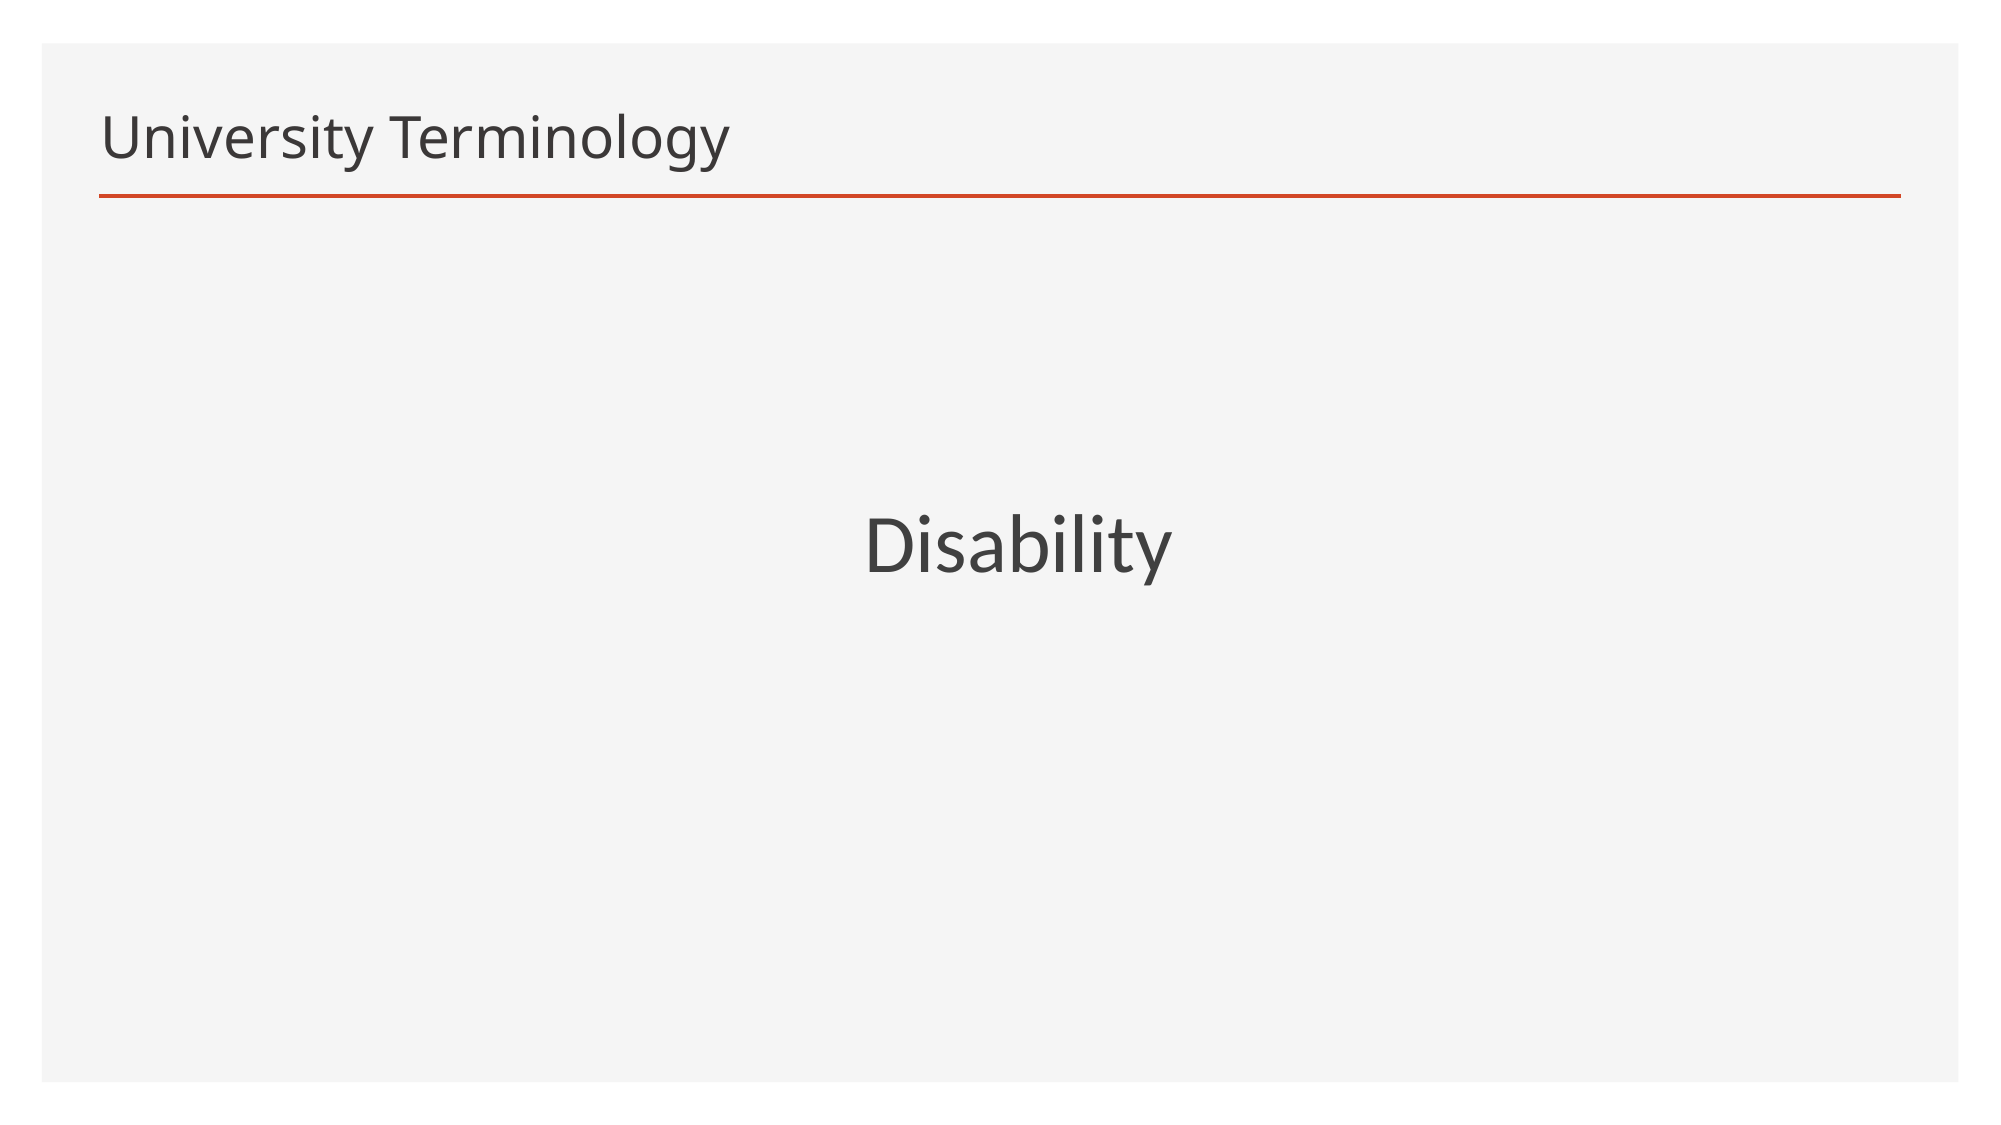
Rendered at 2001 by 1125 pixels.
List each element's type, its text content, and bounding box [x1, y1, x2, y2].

list Disability [88, 235, 1950, 941]
title University Terminology [85, 73, 1214, 179]
